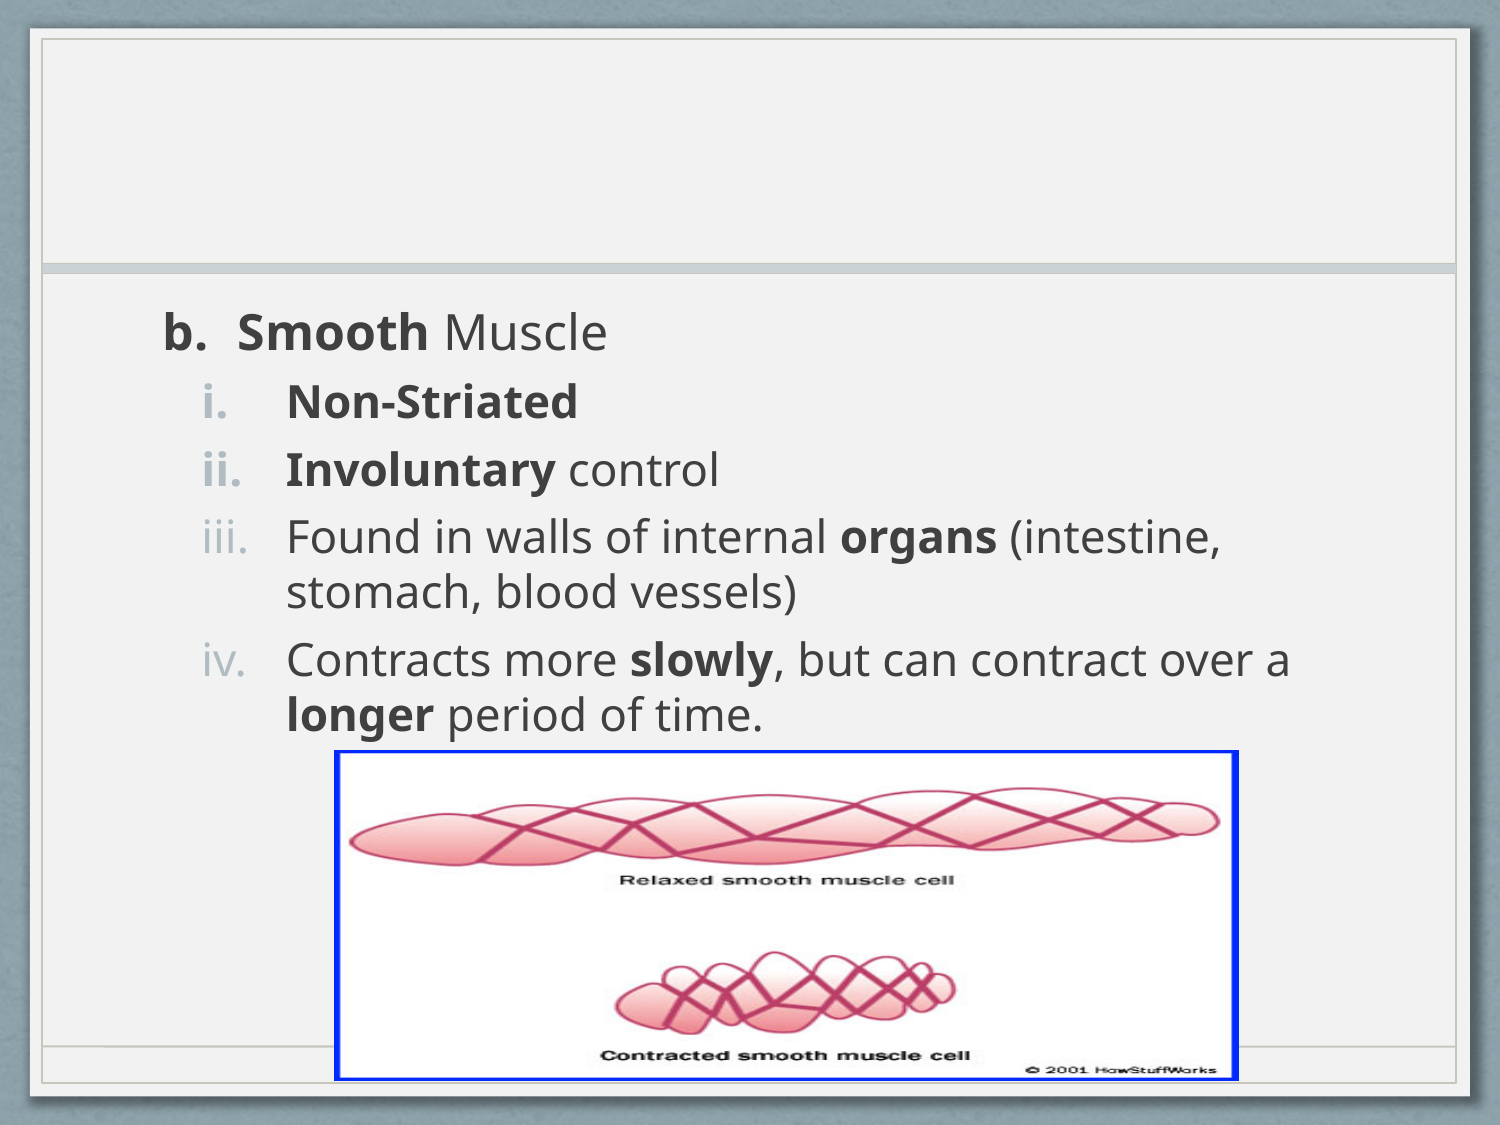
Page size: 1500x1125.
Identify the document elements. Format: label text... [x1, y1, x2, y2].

picture [334, 749, 1240, 1081]
list Smooth Muscle Non-Striated Involuntary control Found in walls of internal organs (intestine, stomach, blood vessels) Contracts more slowly, but can contract over a longer period of time. [147, 293, 1353, 939]
